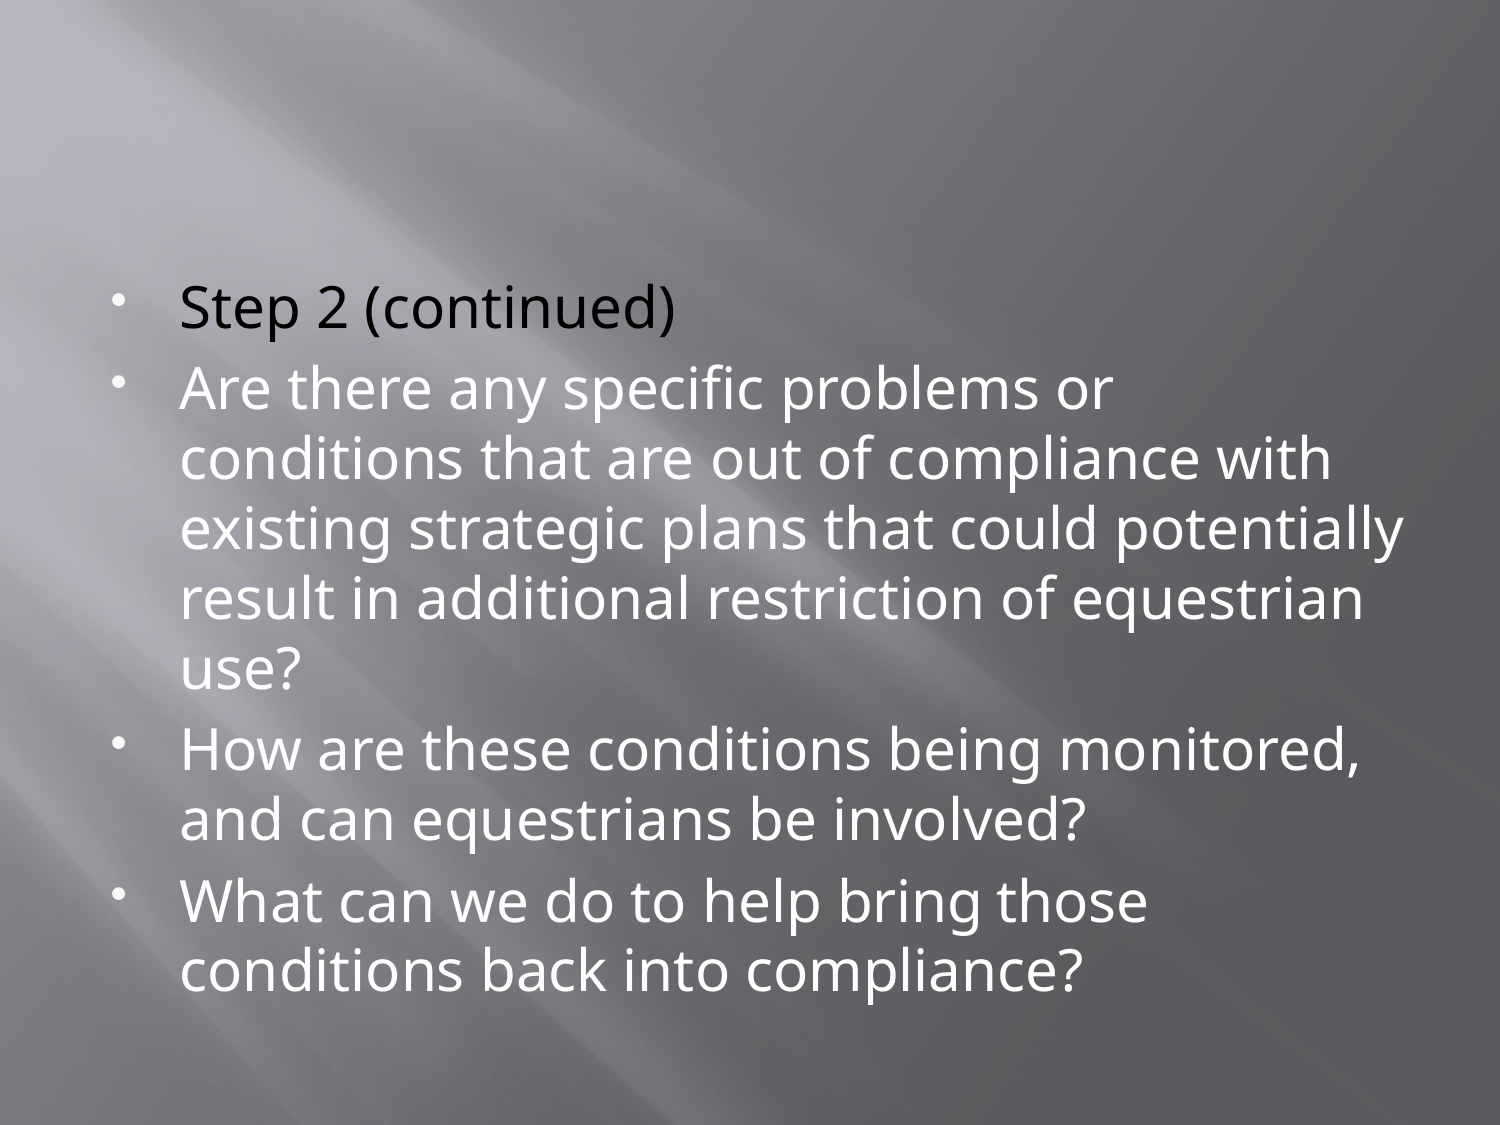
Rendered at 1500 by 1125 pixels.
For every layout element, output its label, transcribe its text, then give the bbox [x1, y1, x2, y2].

list Step 2 (continued) Are there any specific problems or conditions that are out of compliance with existing strategic plans that could potentially result in additional restriction of equestrian use? How are these conditions being monitored, and can equestrians be involved? What can we do to help bring those conditions back into compliance? [75, 262, 1425, 1035]
